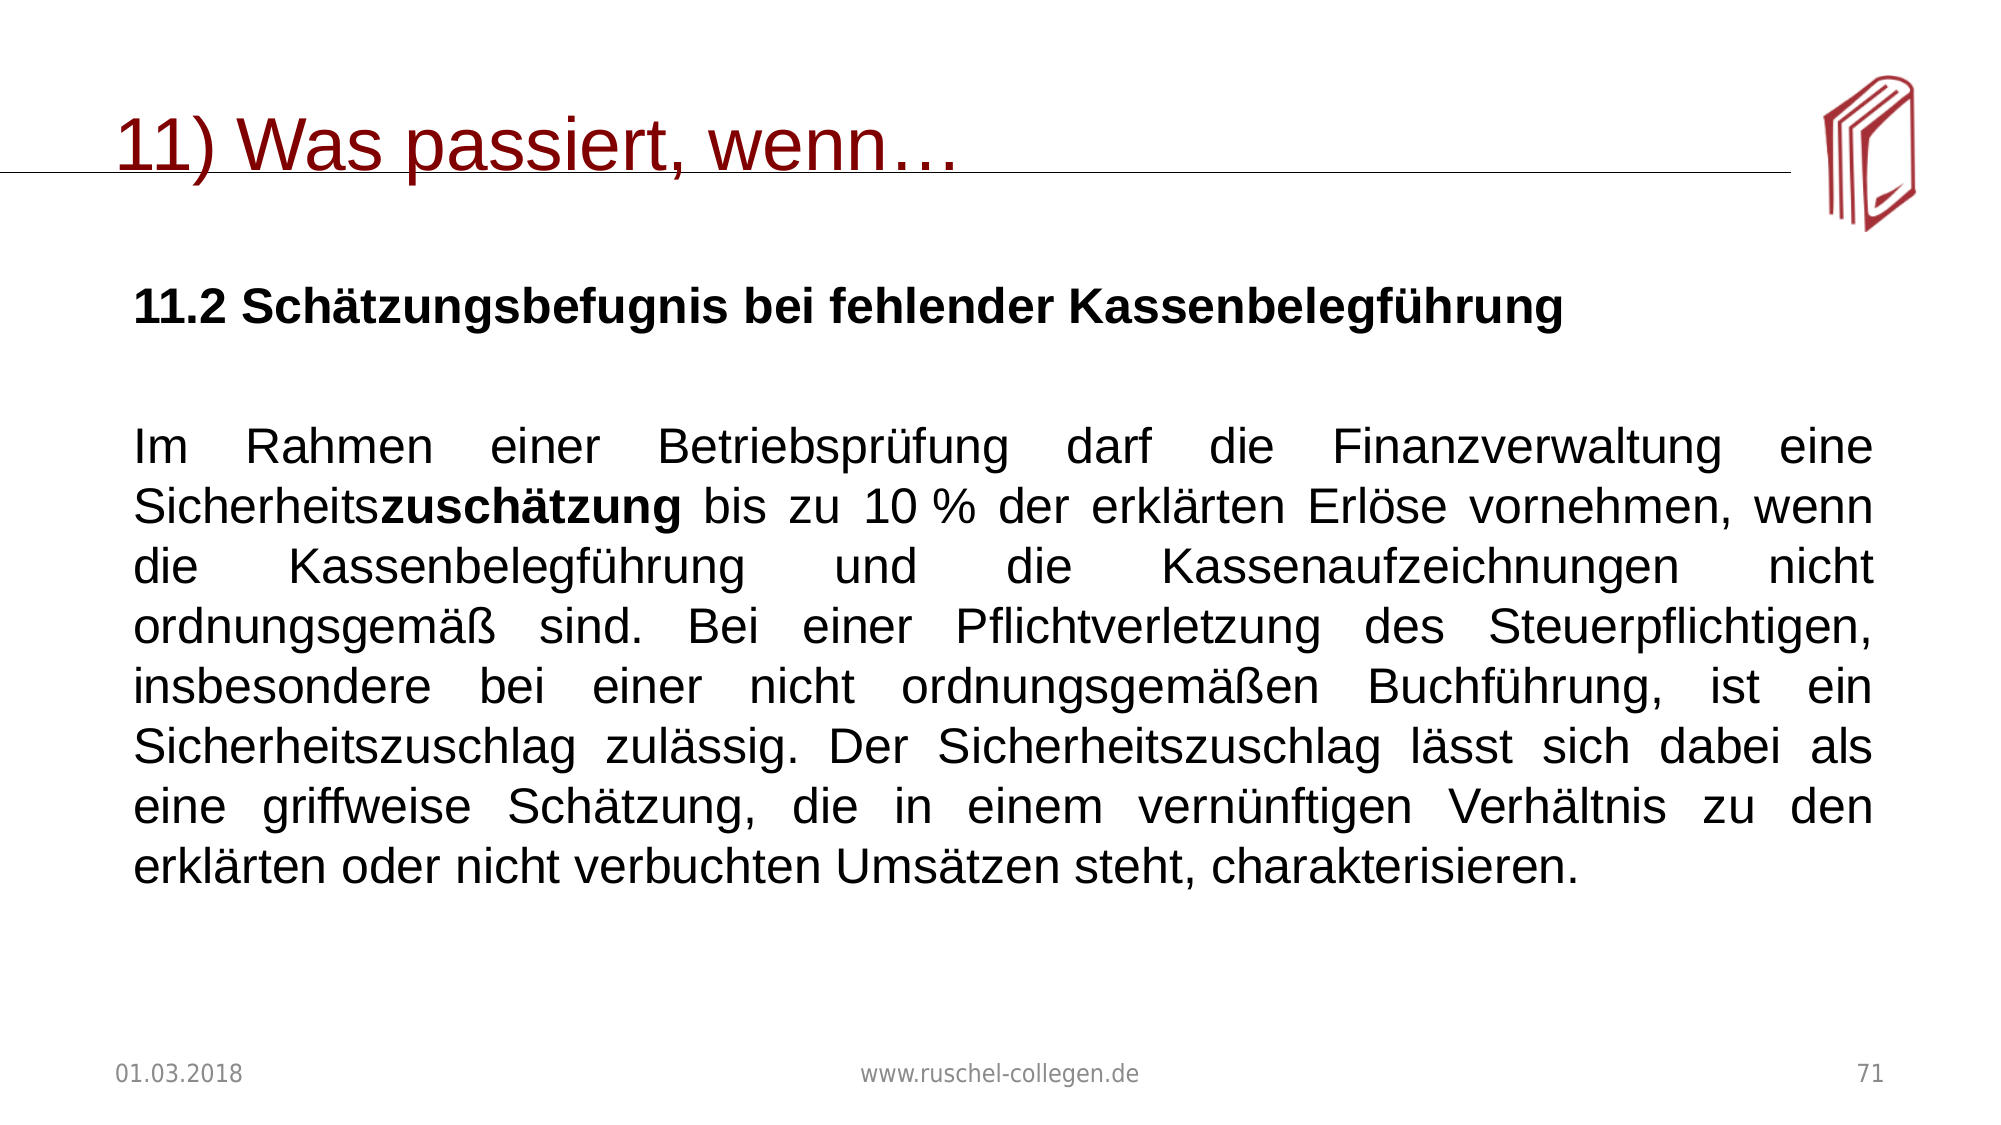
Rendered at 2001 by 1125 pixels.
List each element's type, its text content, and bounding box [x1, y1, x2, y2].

list 11.2 Schätzungsbefugnis bei fehlender Kassenbelegführung Im Rahmen einer Betriebsprüfung darf die Finanzverwaltung eine Sicherheitszuschätzung bis zu 10 % der erklärten Erlöse vornehmen, wenn die Kassenbelegführung und die Kassenaufzeichnungen nicht ordnungsgemäß sind. Bei einer Pflichtverletzung des Steuerpflichtigen, insbesondere bei einer nicht ordnungsgemäßen Buchführung, ist ein Sicherheitszuschlag zulässig. Der Sicherheitszuschlag lässt sich dabei als eine griffweise Schätzung, die in einem vernünftigen Verhältnis zu den erklärten oder nicht verbuchten Umsätzen steht, charakterisieren. [118, 265, 1890, 1004]
footer www.ruschel-collegen.de [683, 1042, 1317, 1103]
title Was passiert, wenn… [99, 54, 1780, 226]
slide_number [99, 1042, 567, 1103]
picture [1791, 75, 1945, 232]
slide_number 71 [1433, 1042, 1900, 1103]
